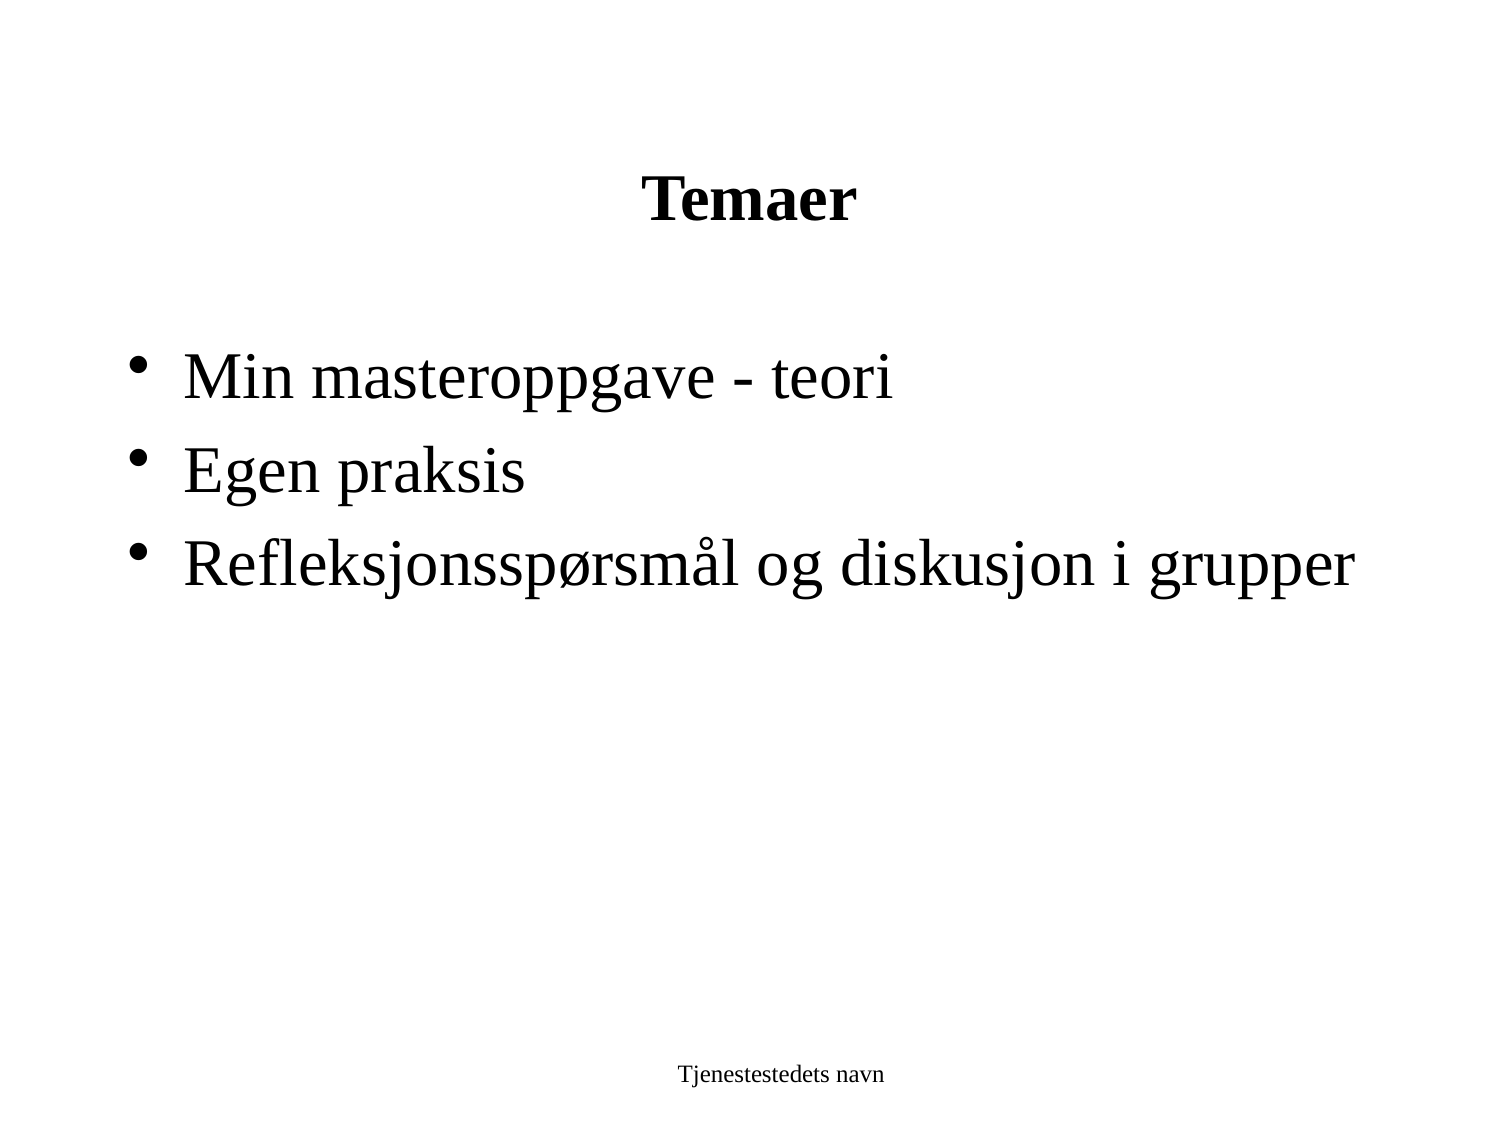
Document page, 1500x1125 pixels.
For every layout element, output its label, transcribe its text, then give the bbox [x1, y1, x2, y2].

title Temaer [112, 99, 1388, 288]
list Min masteroppgave - teori Egen praksis Refleksjonsspørsmål og diskusjon i grupper [112, 324, 1388, 1000]
